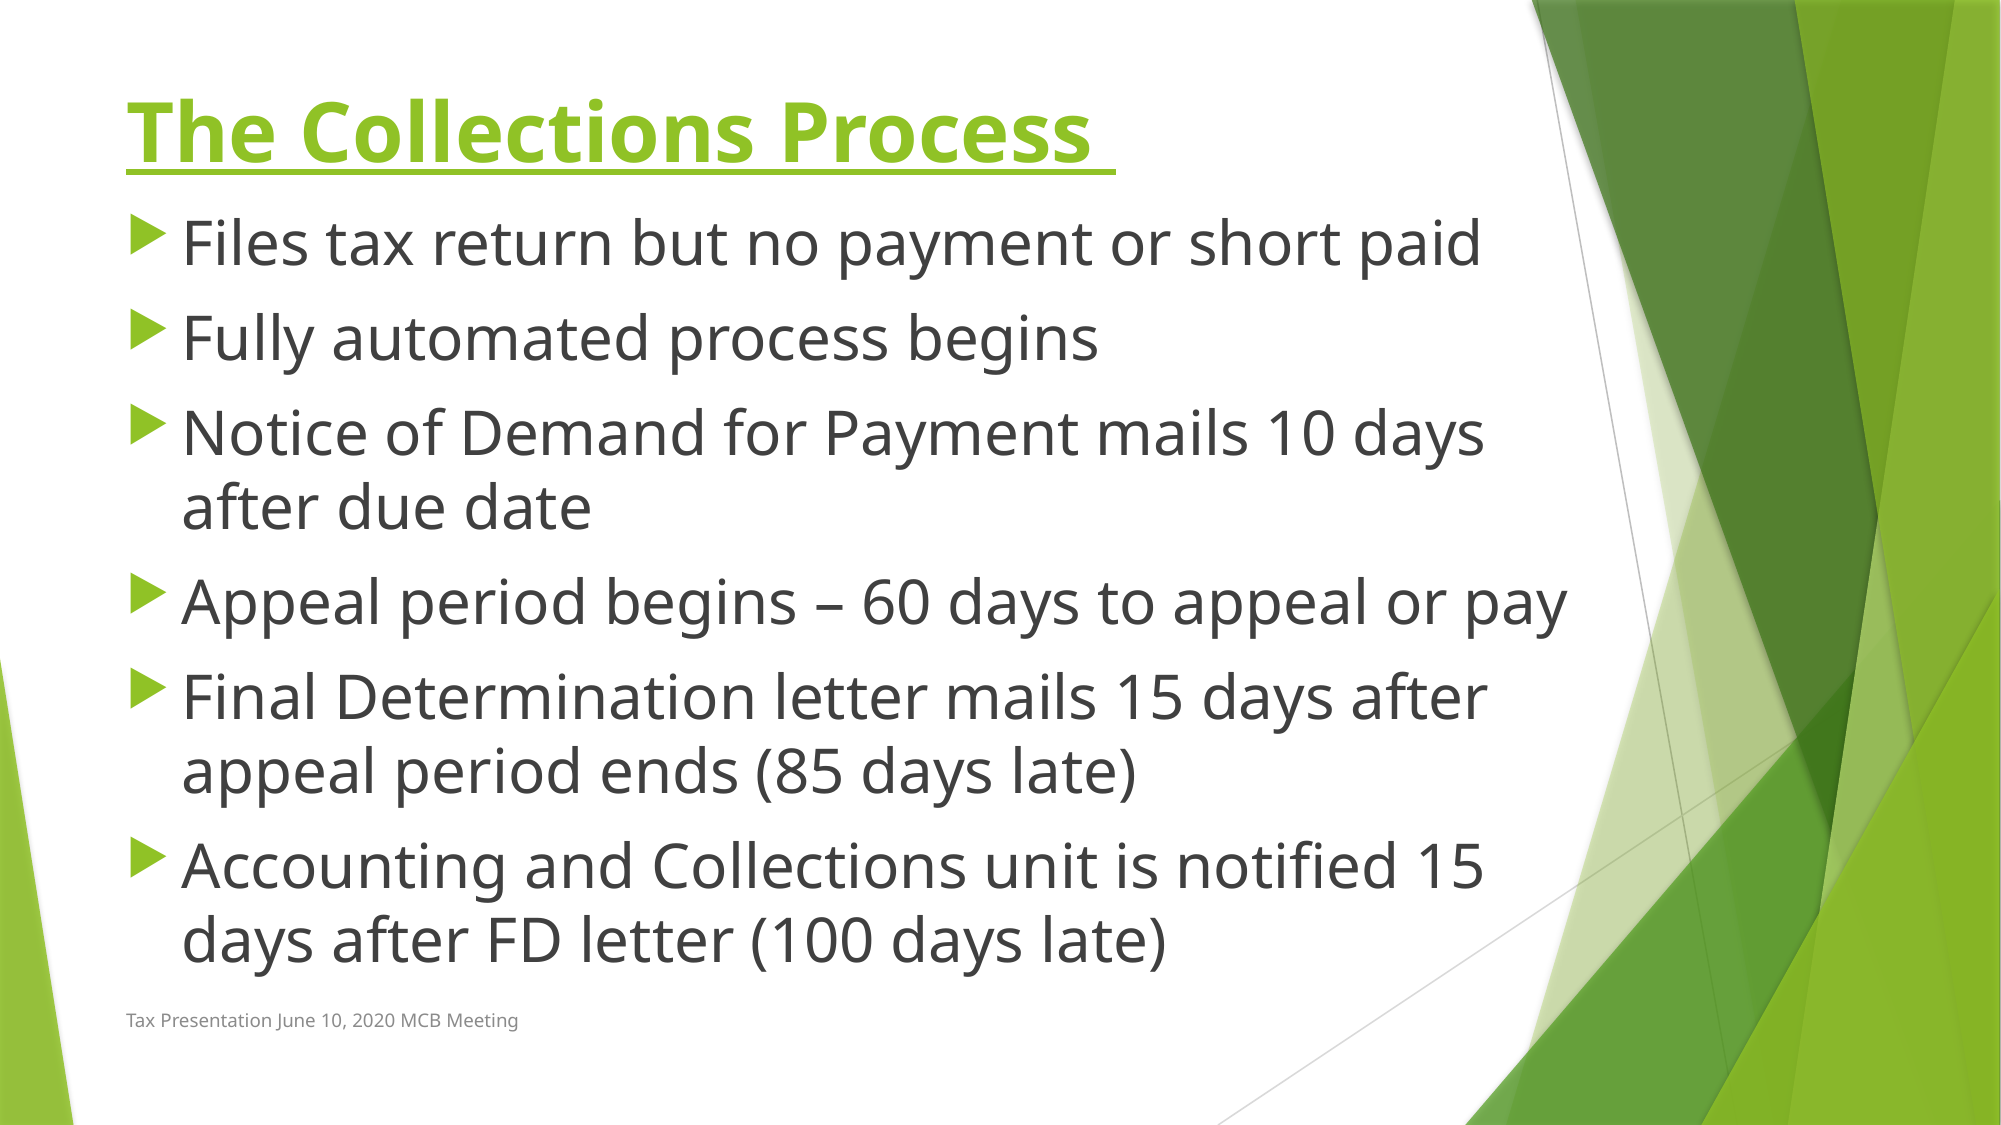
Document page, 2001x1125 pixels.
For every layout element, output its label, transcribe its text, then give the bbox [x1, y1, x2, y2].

list Files tax return but no payment or short paid Fully automated process begins Notice of Demand for Payment mails 10 days after due date Appeal period begins – 60 days to appeal or pay Final Determination letter mails 15 days after appeal period ends (85 days late) Accounting and Collections unit is notified 15 days after FD letter (100 days late) [111, 196, 1602, 991]
footer Tax Presentation June 10, 2020 MCB Meeting [111, 991, 1145, 1051]
title The Collections Process [111, 71, 1602, 196]
